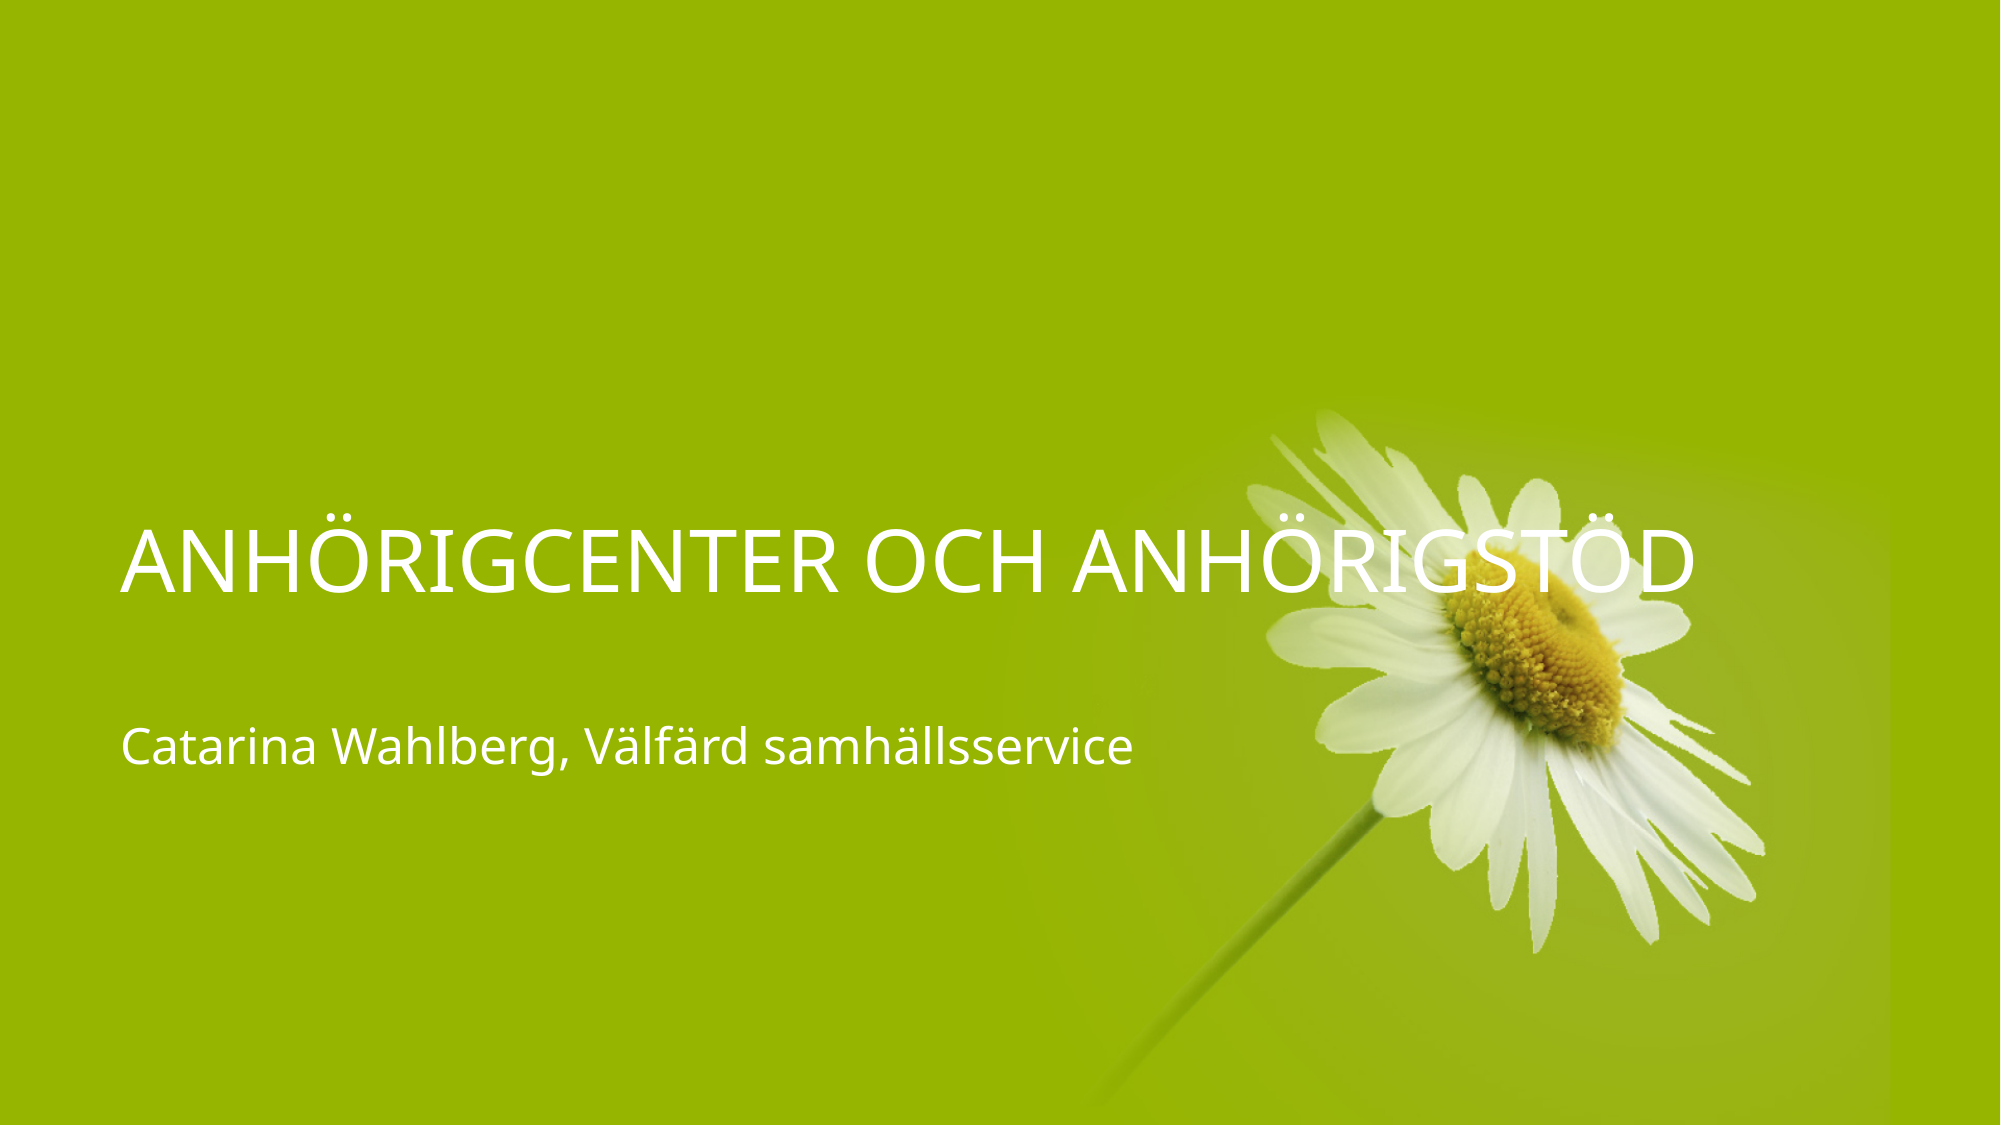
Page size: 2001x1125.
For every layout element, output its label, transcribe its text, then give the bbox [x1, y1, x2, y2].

picture [0, 0, 2001, 1125]
title Anhörigcenter och anhörigstöd [104, 399, 1781, 618]
list Catarina Wahlberg, Välfärd samhällsservice [104, 626, 1781, 778]
